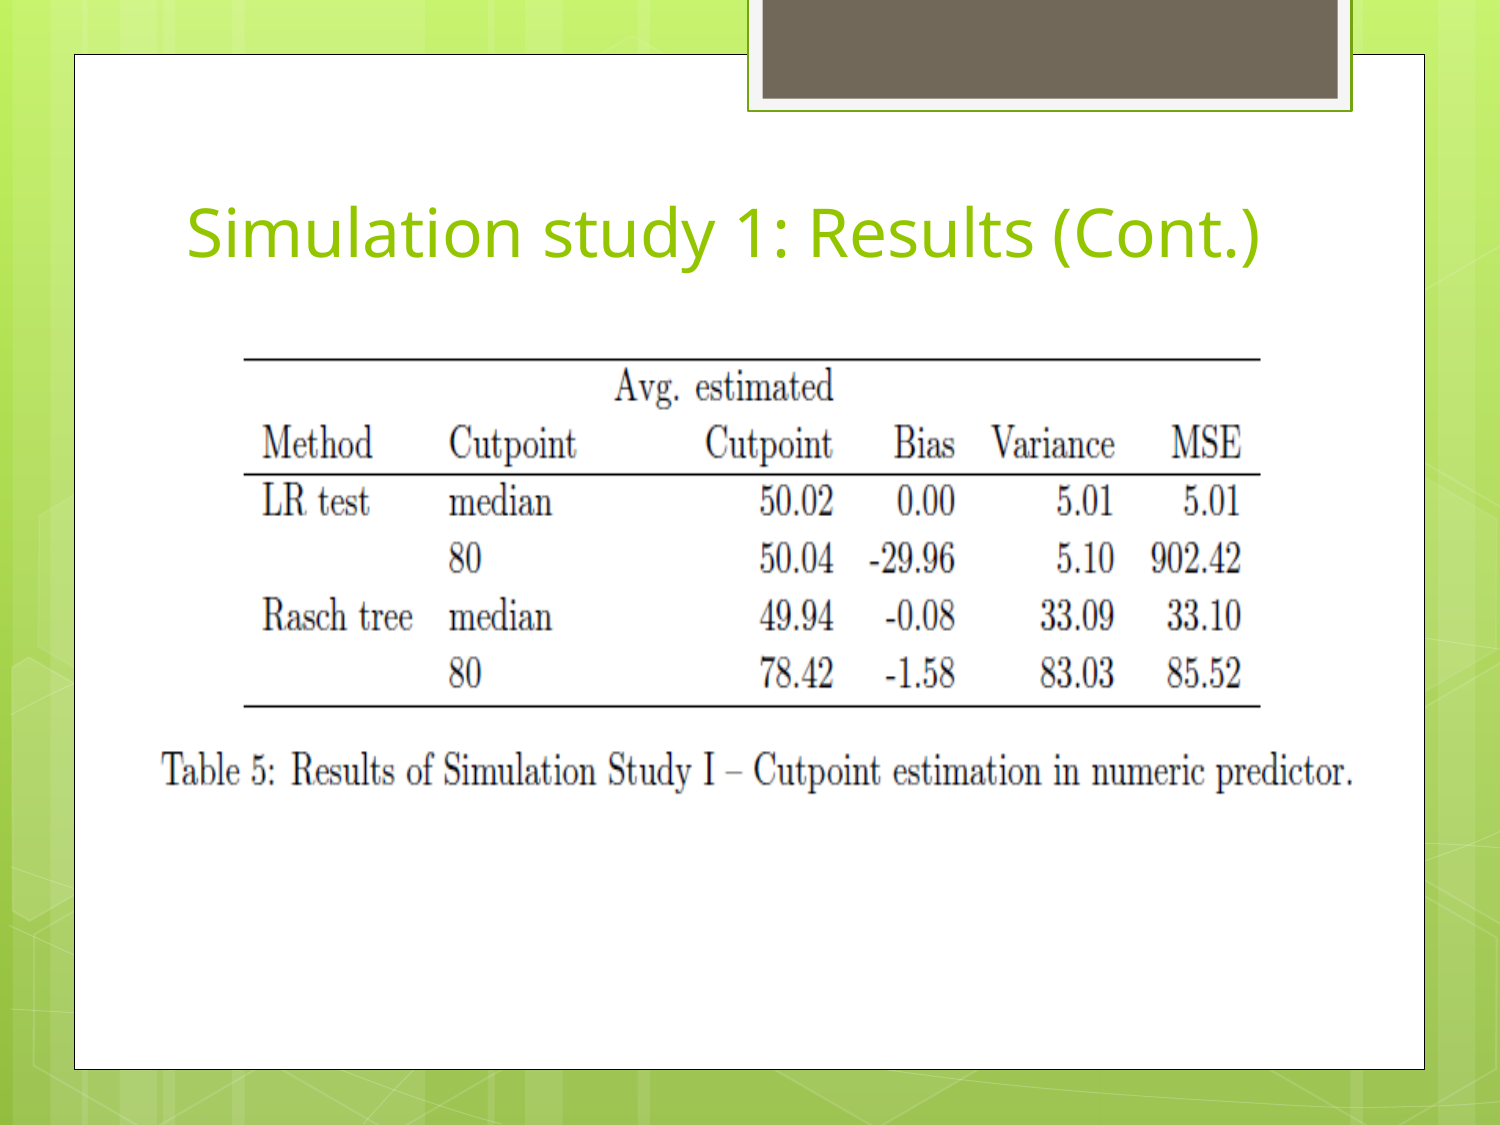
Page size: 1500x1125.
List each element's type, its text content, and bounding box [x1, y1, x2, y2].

title Simulation study 1: Results (Cont.) [171, 168, 1324, 279]
picture [111, 326, 1386, 823]
